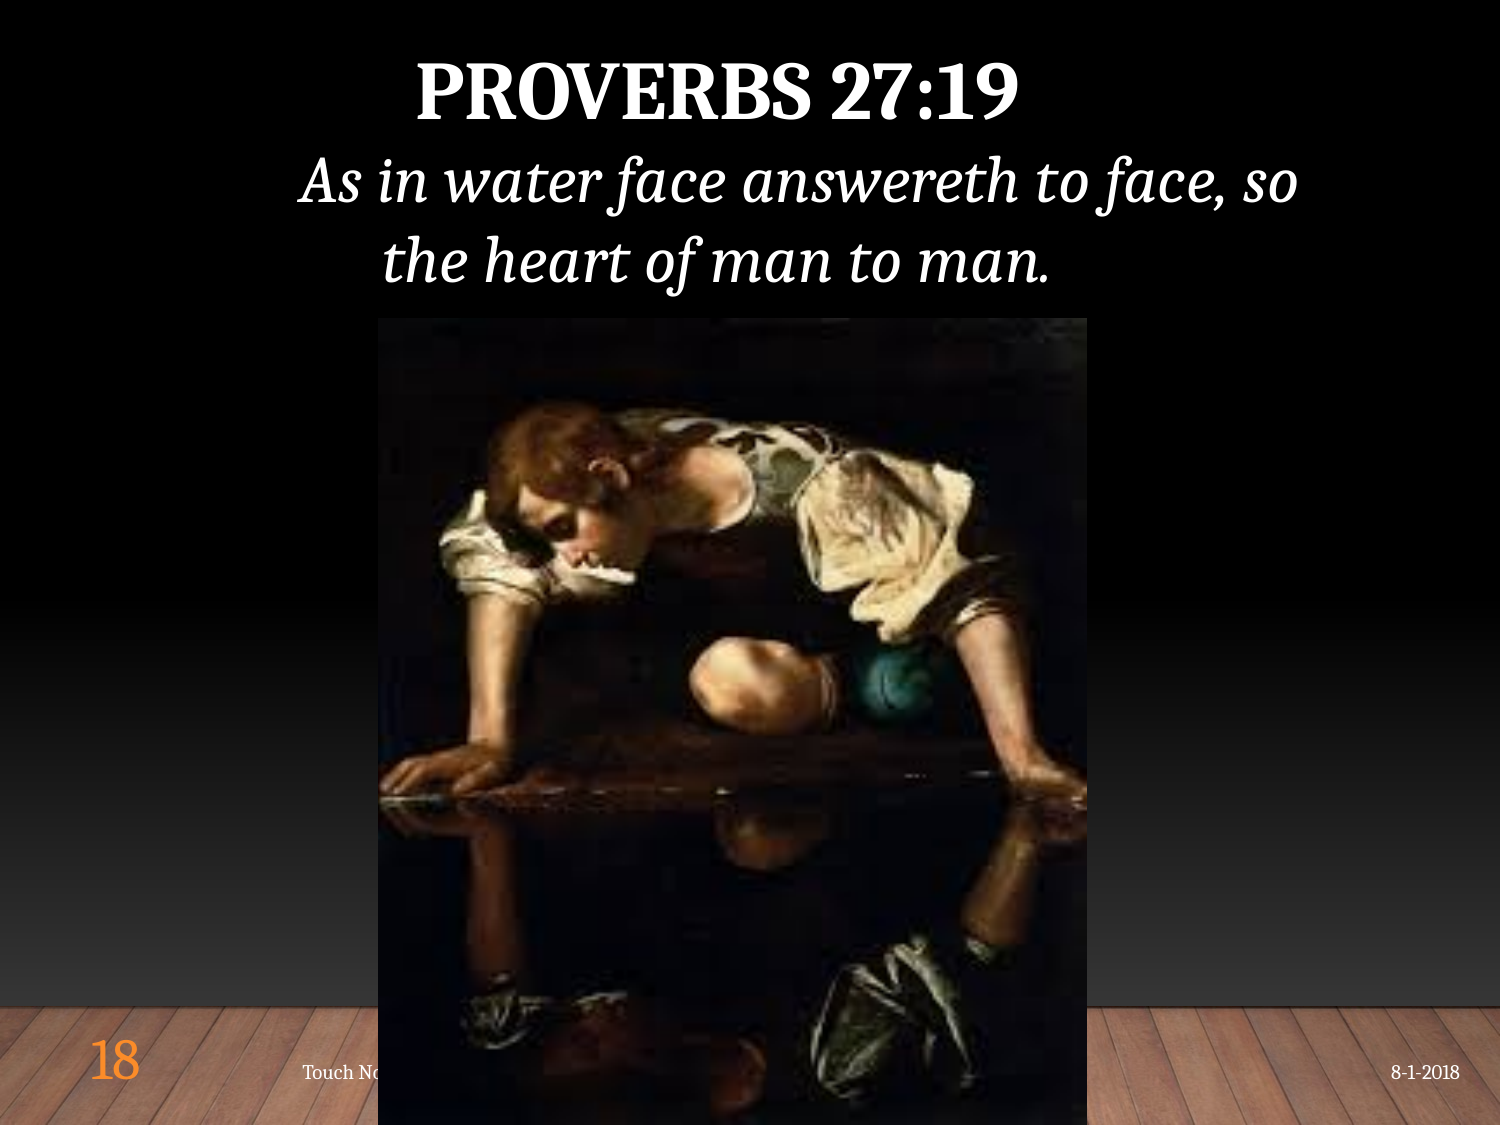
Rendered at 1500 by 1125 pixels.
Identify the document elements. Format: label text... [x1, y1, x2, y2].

slide_number 18 [24, 1013, 156, 1097]
footer Touch Not [287, 1045, 378, 1097]
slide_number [1087, 1045, 1475, 1097]
text_box PROVERBS 27:19 As in water face answereth to face, so the heart of man to man. [80, 28, 1356, 304]
picture [0, 317, 1500, 1125]
